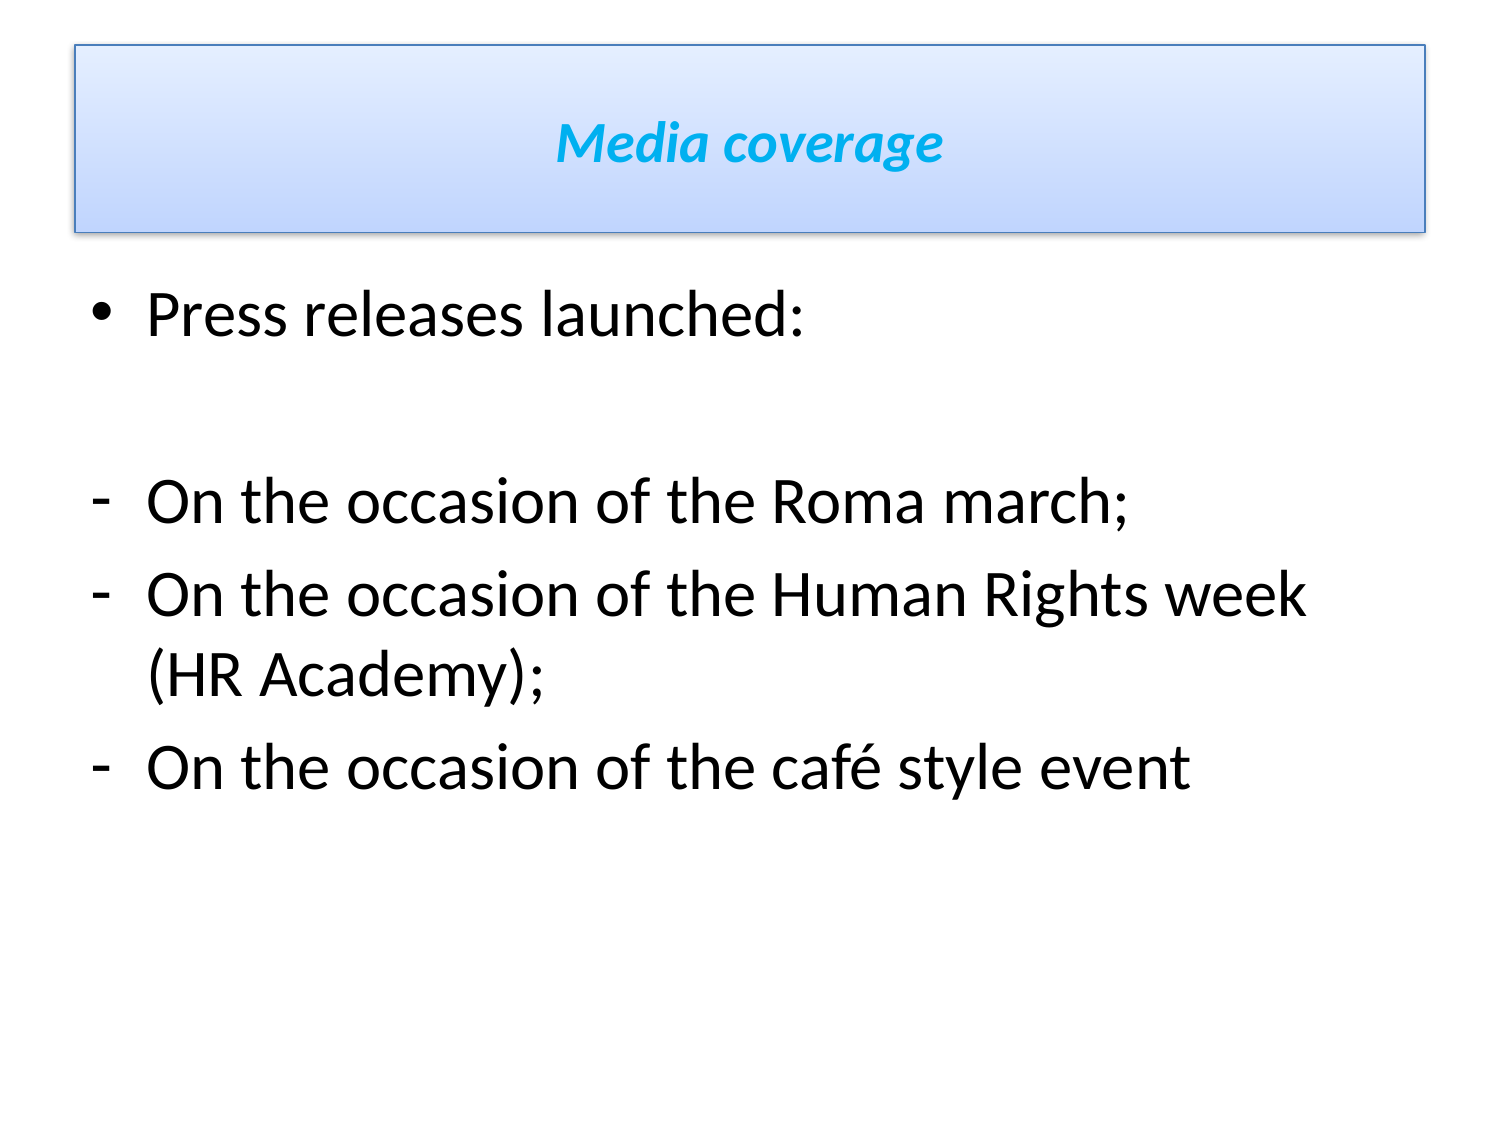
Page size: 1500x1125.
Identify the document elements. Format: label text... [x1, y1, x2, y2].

list Press releases launched: On the occasion of the Roma march; On the occasion of the Human Rights week (HR Academy); On the occasion of the café style event [75, 262, 1425, 1005]
title Media coverage [74, 44, 1426, 233]
